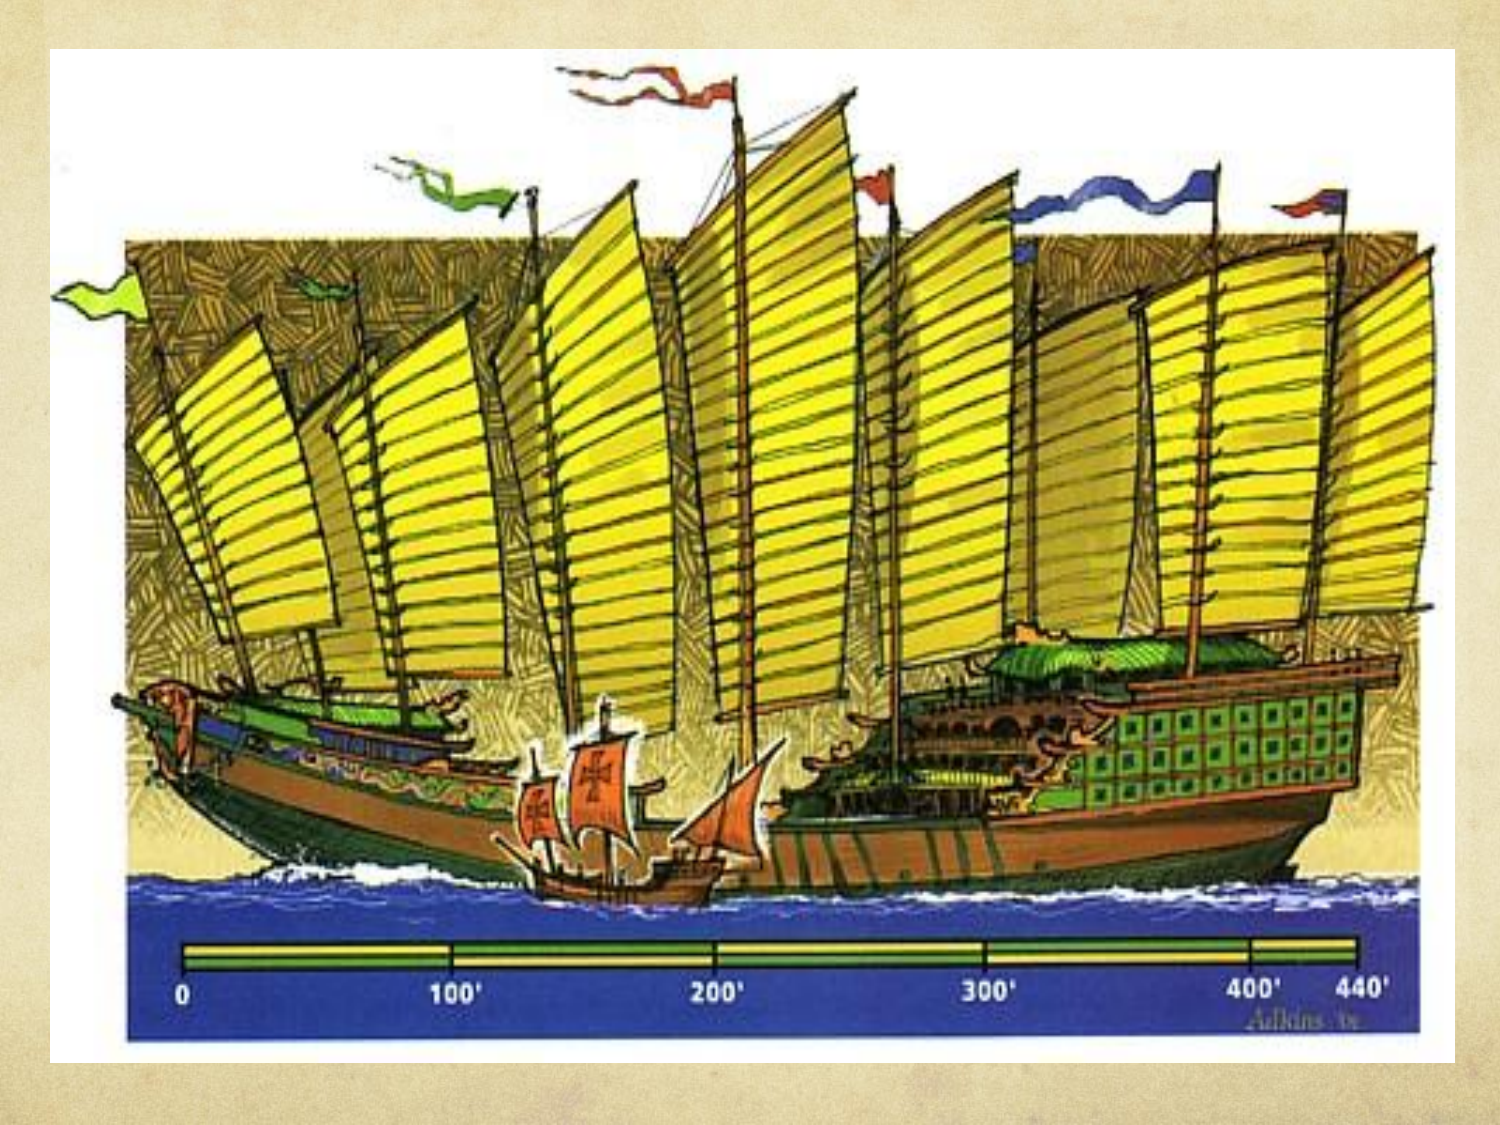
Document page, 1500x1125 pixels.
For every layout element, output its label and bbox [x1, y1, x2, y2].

list [49, 49, 1455, 1063]
picture [0, 0, 1500, 1125]
